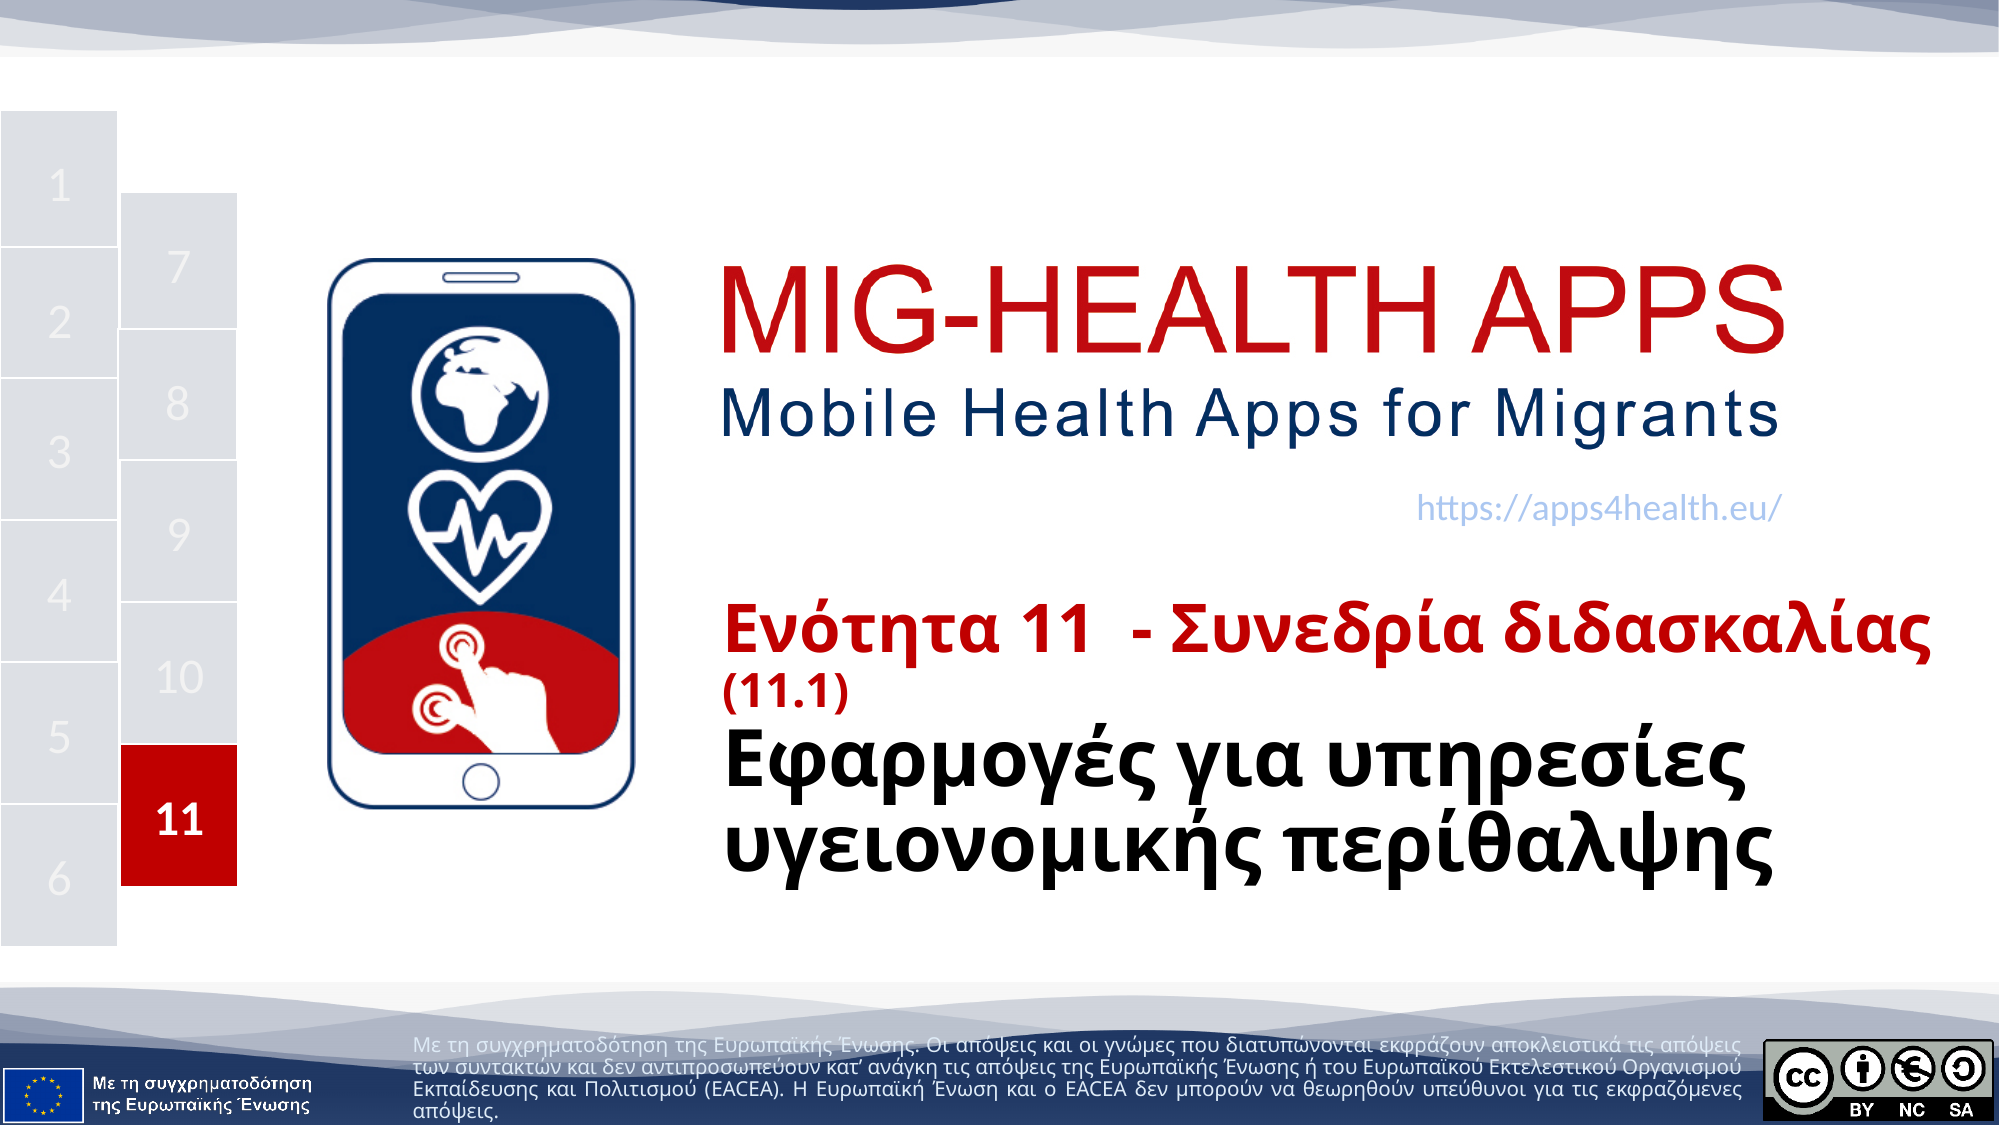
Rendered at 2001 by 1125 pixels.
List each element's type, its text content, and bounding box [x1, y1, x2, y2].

text_box 11 [119, 743, 239, 888]
text_box 4 [0, 519, 119, 661]
text_box 7 [119, 191, 239, 336]
text_box 5 [0, 661, 119, 803]
text_box https://apps4health.eu/ [797, 475, 1798, 536]
text_box 9 [118, 459, 239, 603]
picture [706, 186, 1784, 528]
text_box 1 [0, 109, 119, 246]
picture [0, 0, 1999, 57]
text_box 10 [119, 601, 239, 743]
text_box 2 [0, 246, 119, 377]
picture [0, 982, 1999, 1125]
text_box 3 [0, 377, 118, 519]
text_box 6 [0, 803, 120, 948]
text_box 8 [117, 328, 238, 473]
picture [327, 258, 636, 811]
text_box Ενότητα 11 - Συνεδρία διδασκαλίας (11.1) Εφαρμογές για υπηρεσίες υγειονομικής περίθαλψης [707, 576, 1952, 908]
